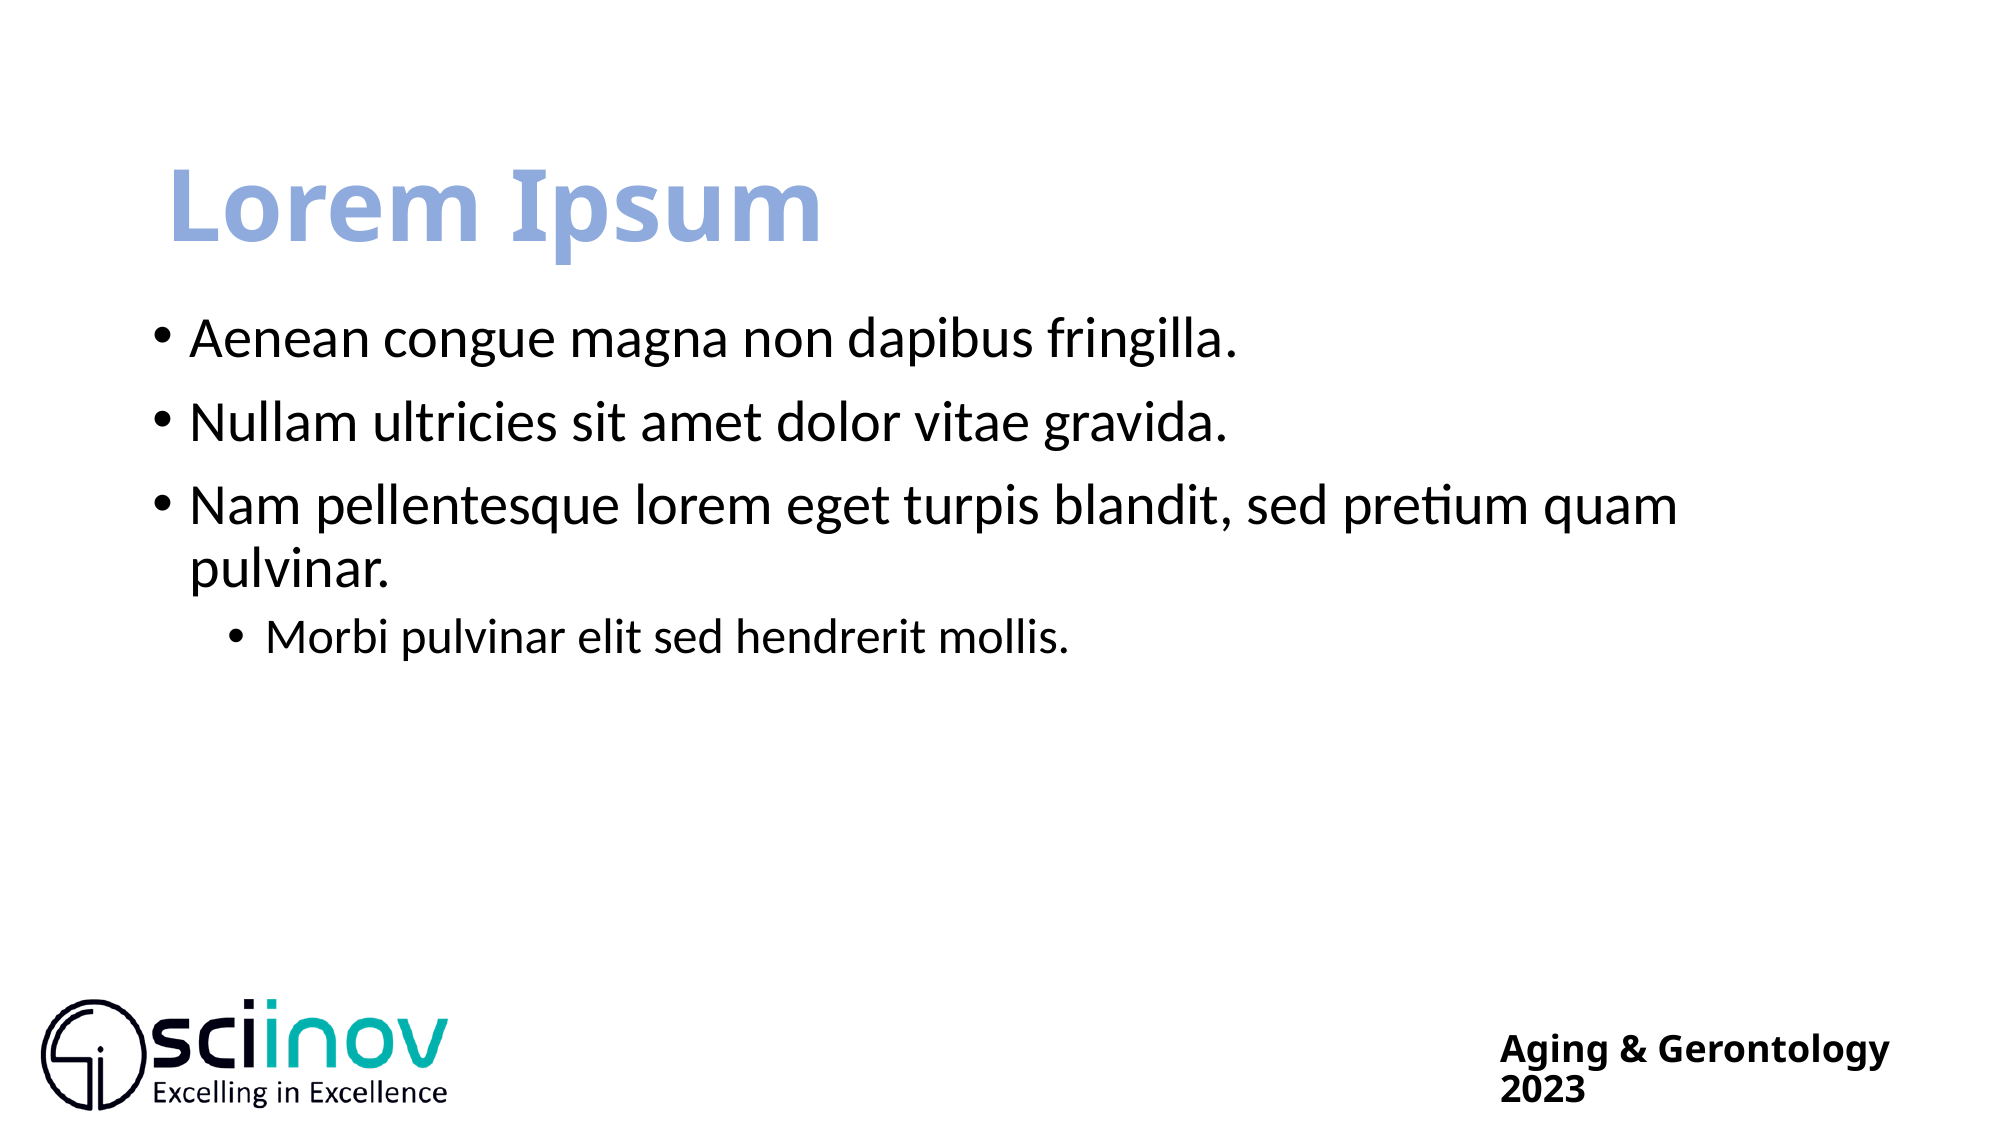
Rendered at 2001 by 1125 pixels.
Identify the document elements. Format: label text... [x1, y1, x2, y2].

list Aenean congue magna non dapibus fringilla. Nullam ultricies sit amet dolor vitae gravida. Nam pellentesque lorem eget turpis blandit, sed pretium quam pulvinar. Morbi pulvinar elit sed hendrerit mollis. [137, 299, 1863, 1014]
picture [36, 994, 452, 1113]
text_box Aging & Gerontology 2023 [1484, 1022, 1964, 1086]
text_box Lorem Ipsum [149, 111, 1824, 307]
